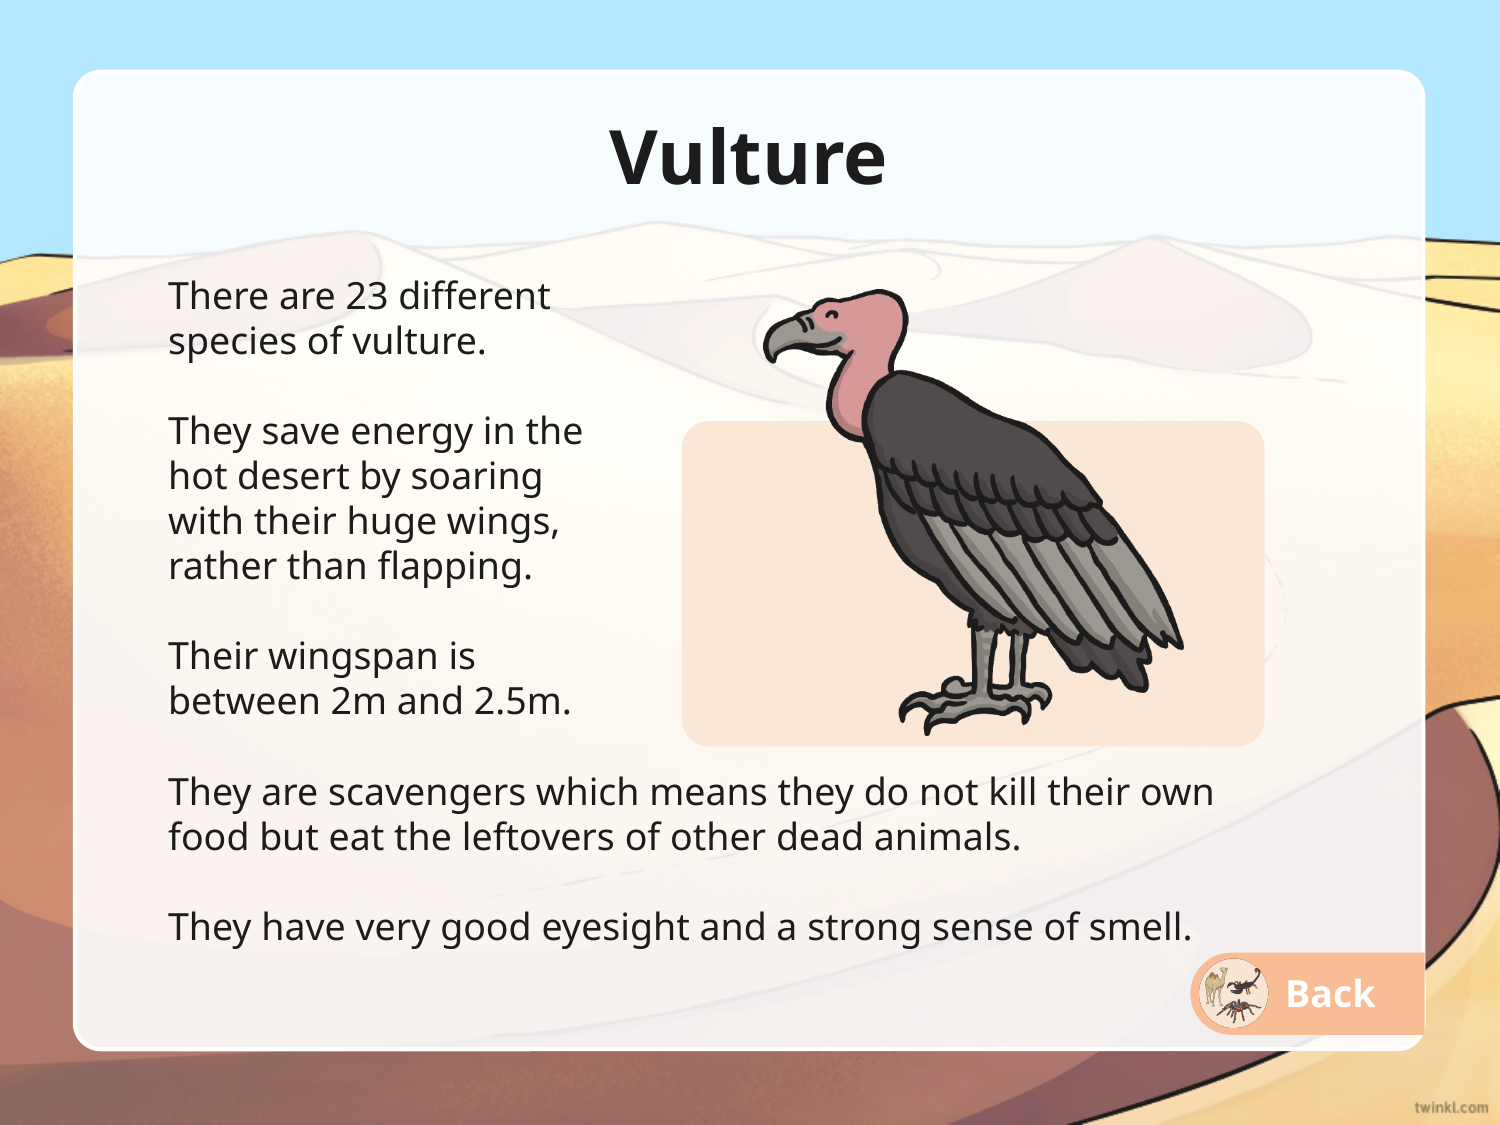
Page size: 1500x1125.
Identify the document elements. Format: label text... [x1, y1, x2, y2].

text_box They are scavengers which means they do not kill their own food but eat the leftovers of other dead animals. They have very good eyesight and a strong sense of smell. [144, 744, 1291, 972]
picture [0, 0, 1500, 1125]
title Vulture [73, 76, 1426, 244]
text_box [680, 419, 1266, 744]
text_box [1190, 952, 1425, 1035]
text_box There are 23 different species of vulture. They save energy in the hot desert by soaring with their huge wings, rather than flapping. Their wingspan is between 2m and 2.5m. [144, 248, 638, 744]
